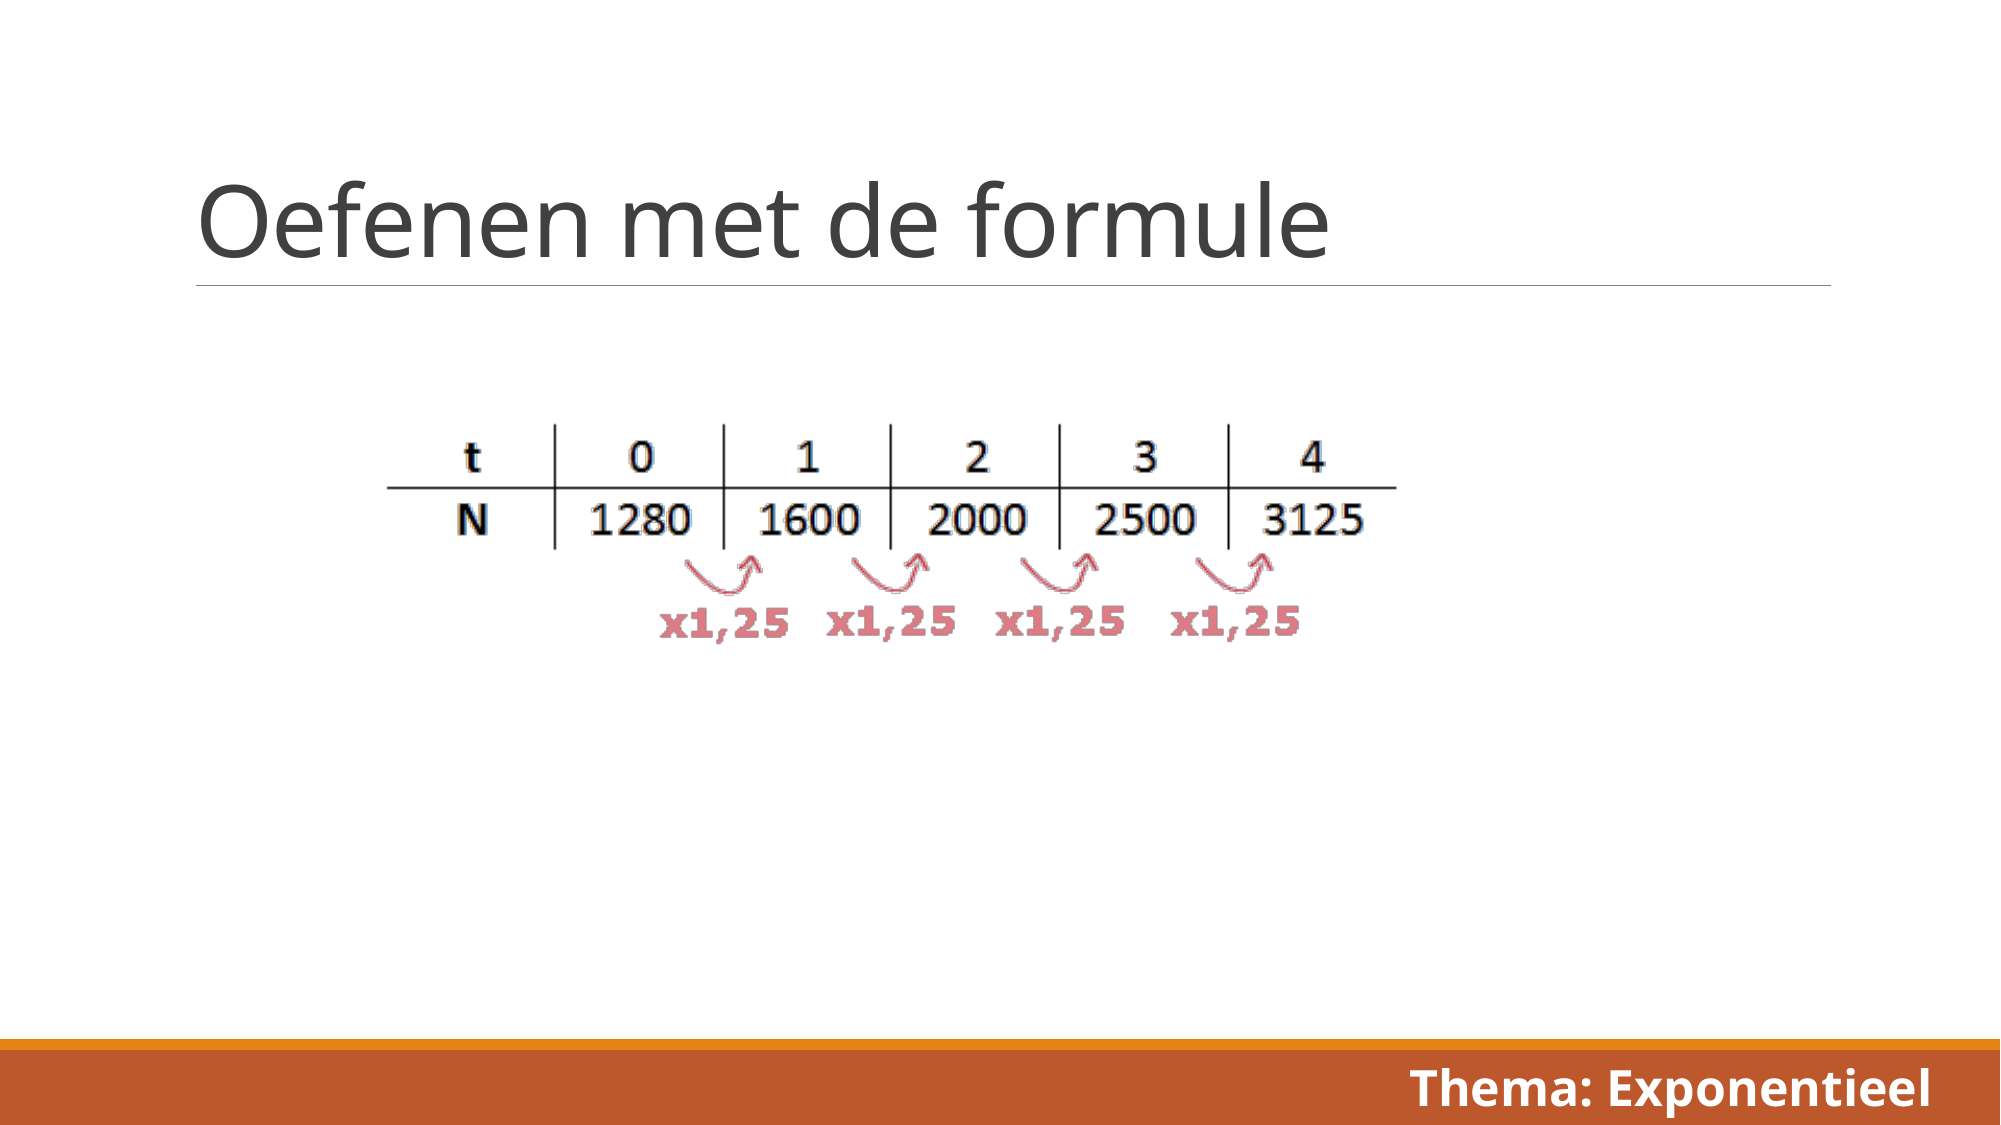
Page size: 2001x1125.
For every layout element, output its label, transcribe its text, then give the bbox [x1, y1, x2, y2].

text_box Thema: Exponentieel Verband [1356, 1049, 1986, 1125]
title Oefenen met de formule [180, 47, 1830, 285]
picture [373, 408, 1423, 662]
